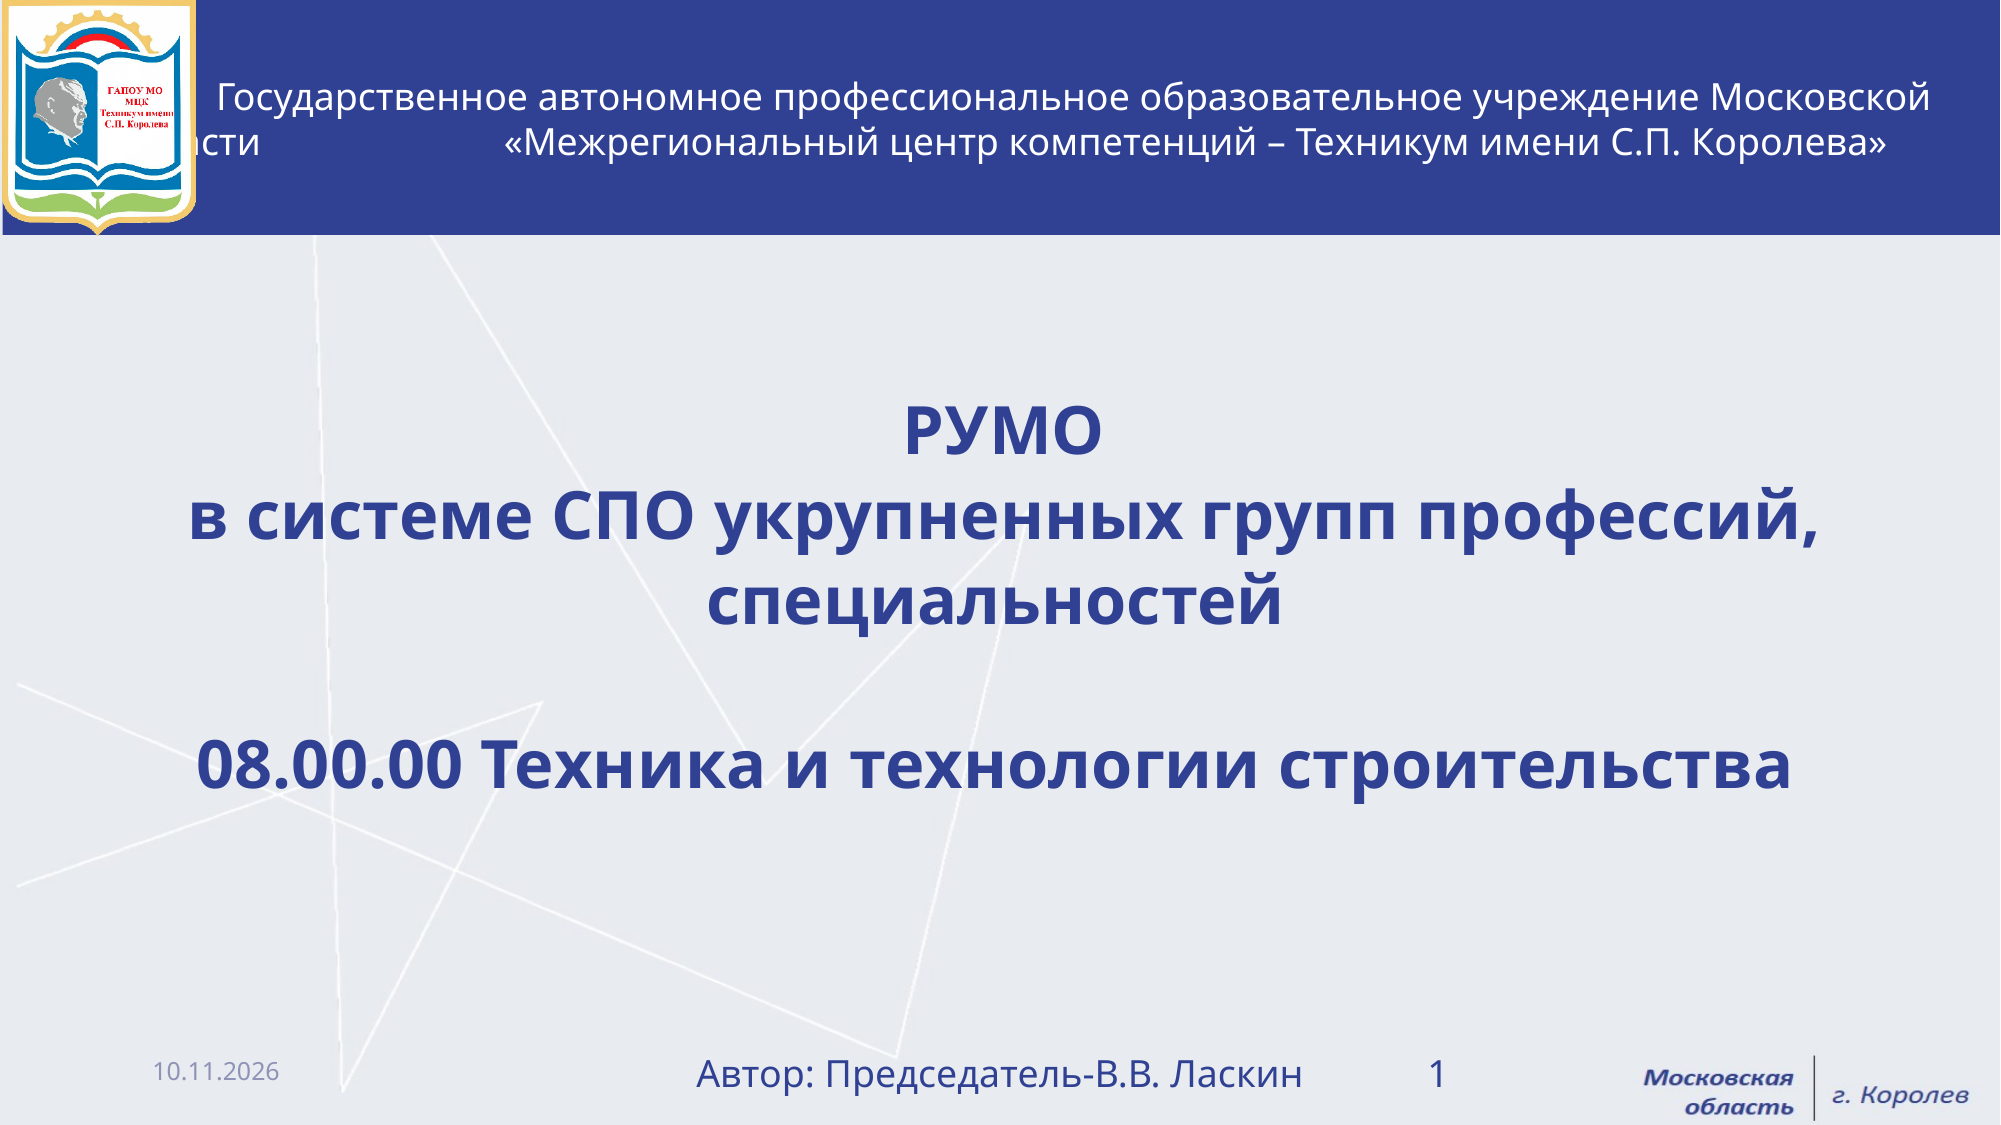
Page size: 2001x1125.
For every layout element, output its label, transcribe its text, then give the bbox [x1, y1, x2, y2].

picture [0, 0, 2001, 1125]
text_box РУМО в системе СПО укрупненных групп профессий, специальностей 08.00.00 Техника и технологии строительства [144, 383, 1863, 803]
text_box Автор: Председатель-В.В. Ласкин [681, 1042, 1319, 1103]
text_box Государственное автономное профессиональное образовательное учреждение Московской области «Межрегиональный центр компетенций – Техникум имени С.П. Королева» [196, 0, 2000, 236]
slide_number 1 [1412, 1042, 1863, 1103]
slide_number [137, 1042, 588, 1103]
